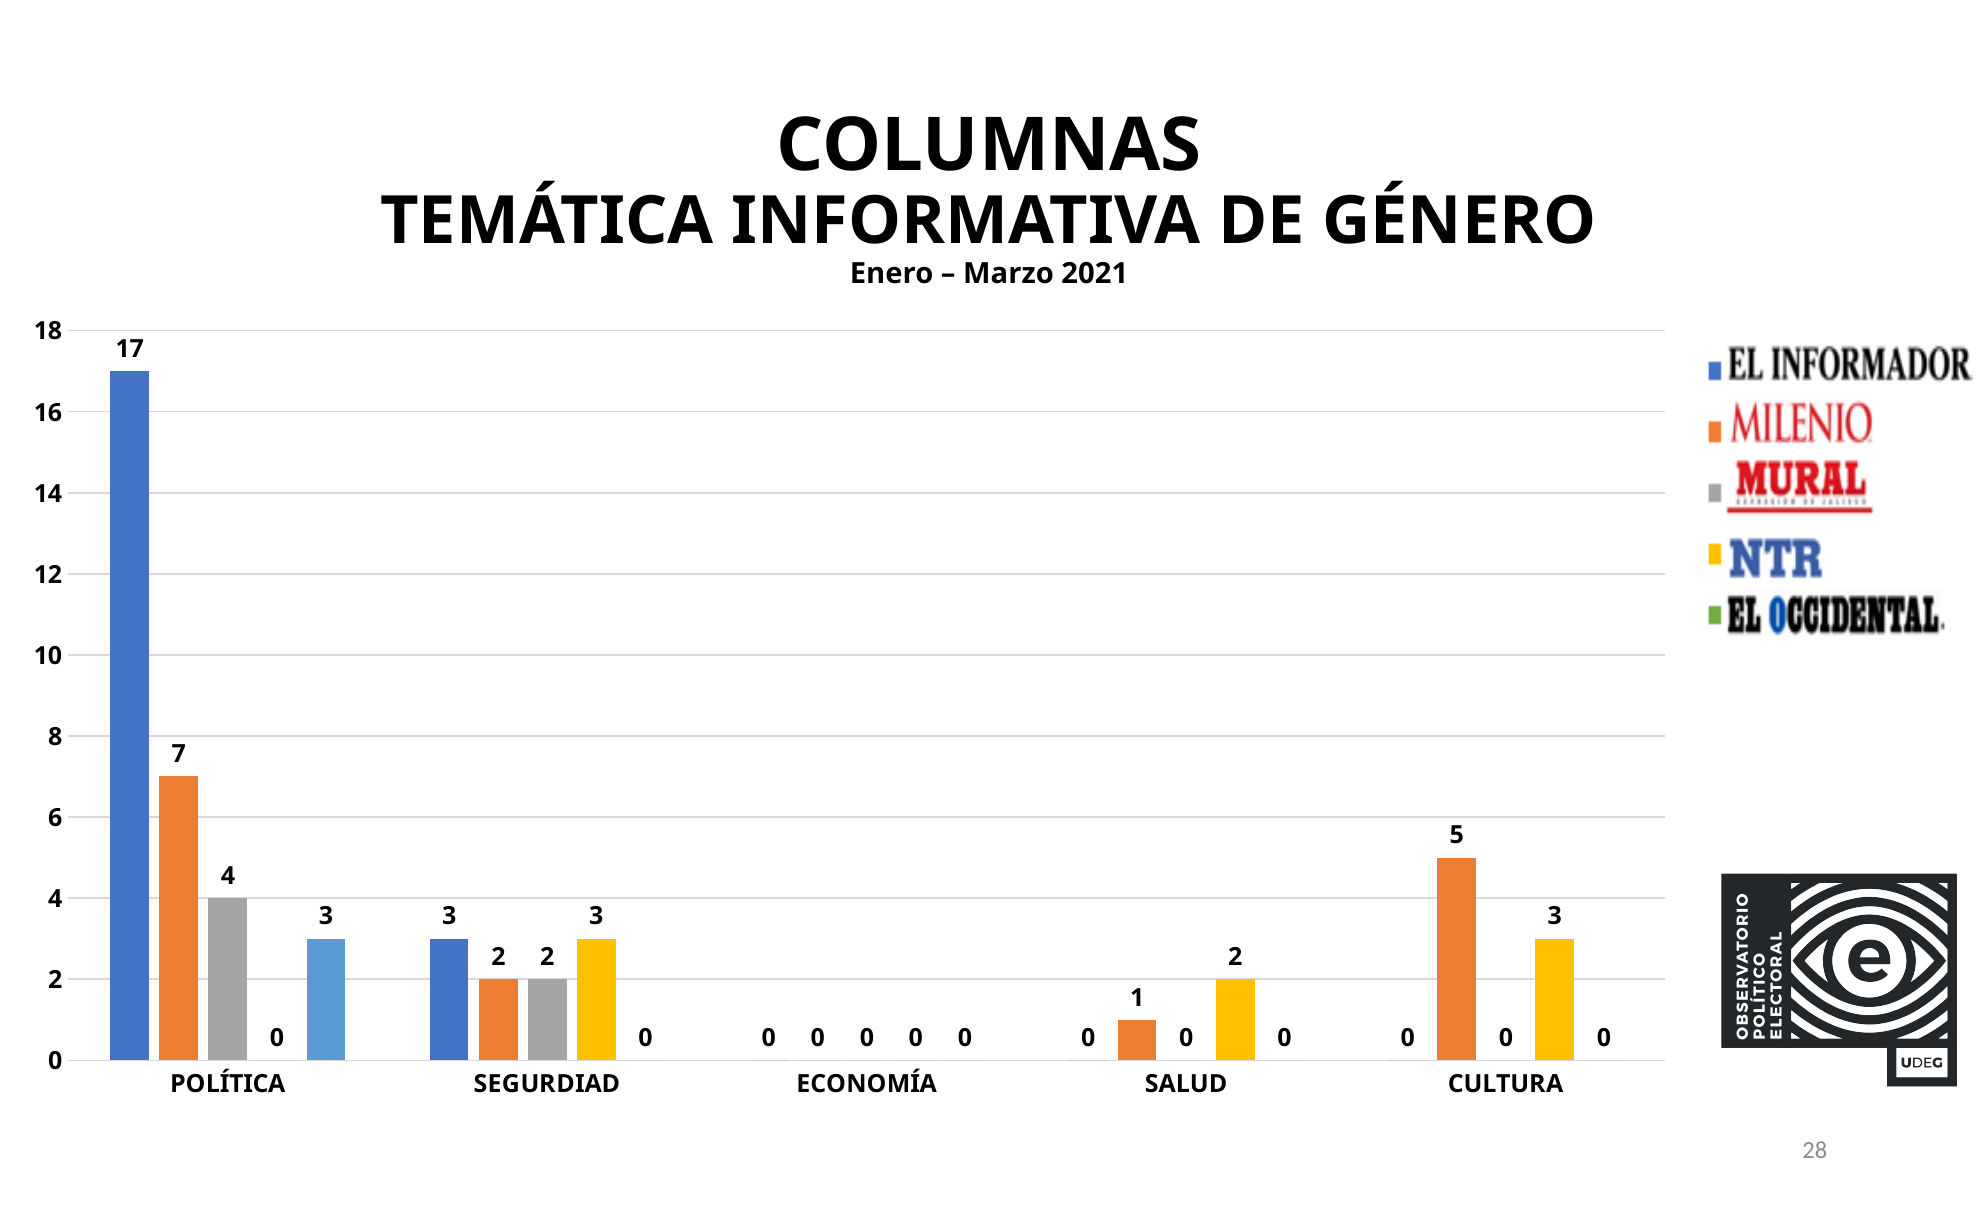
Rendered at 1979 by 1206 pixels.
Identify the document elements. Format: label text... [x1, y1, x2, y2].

title COLUMNAS TEMÁTICA INFORMATIVA DE GÉNERO Enero – Marzo 2021 [136, 64, 1843, 298]
picture [1702, 321, 1979, 651]
picture [1709, 860, 1969, 1100]
slide_number 28 [1397, 1117, 1843, 1182]
chart [0, 297, 1700, 1117]
